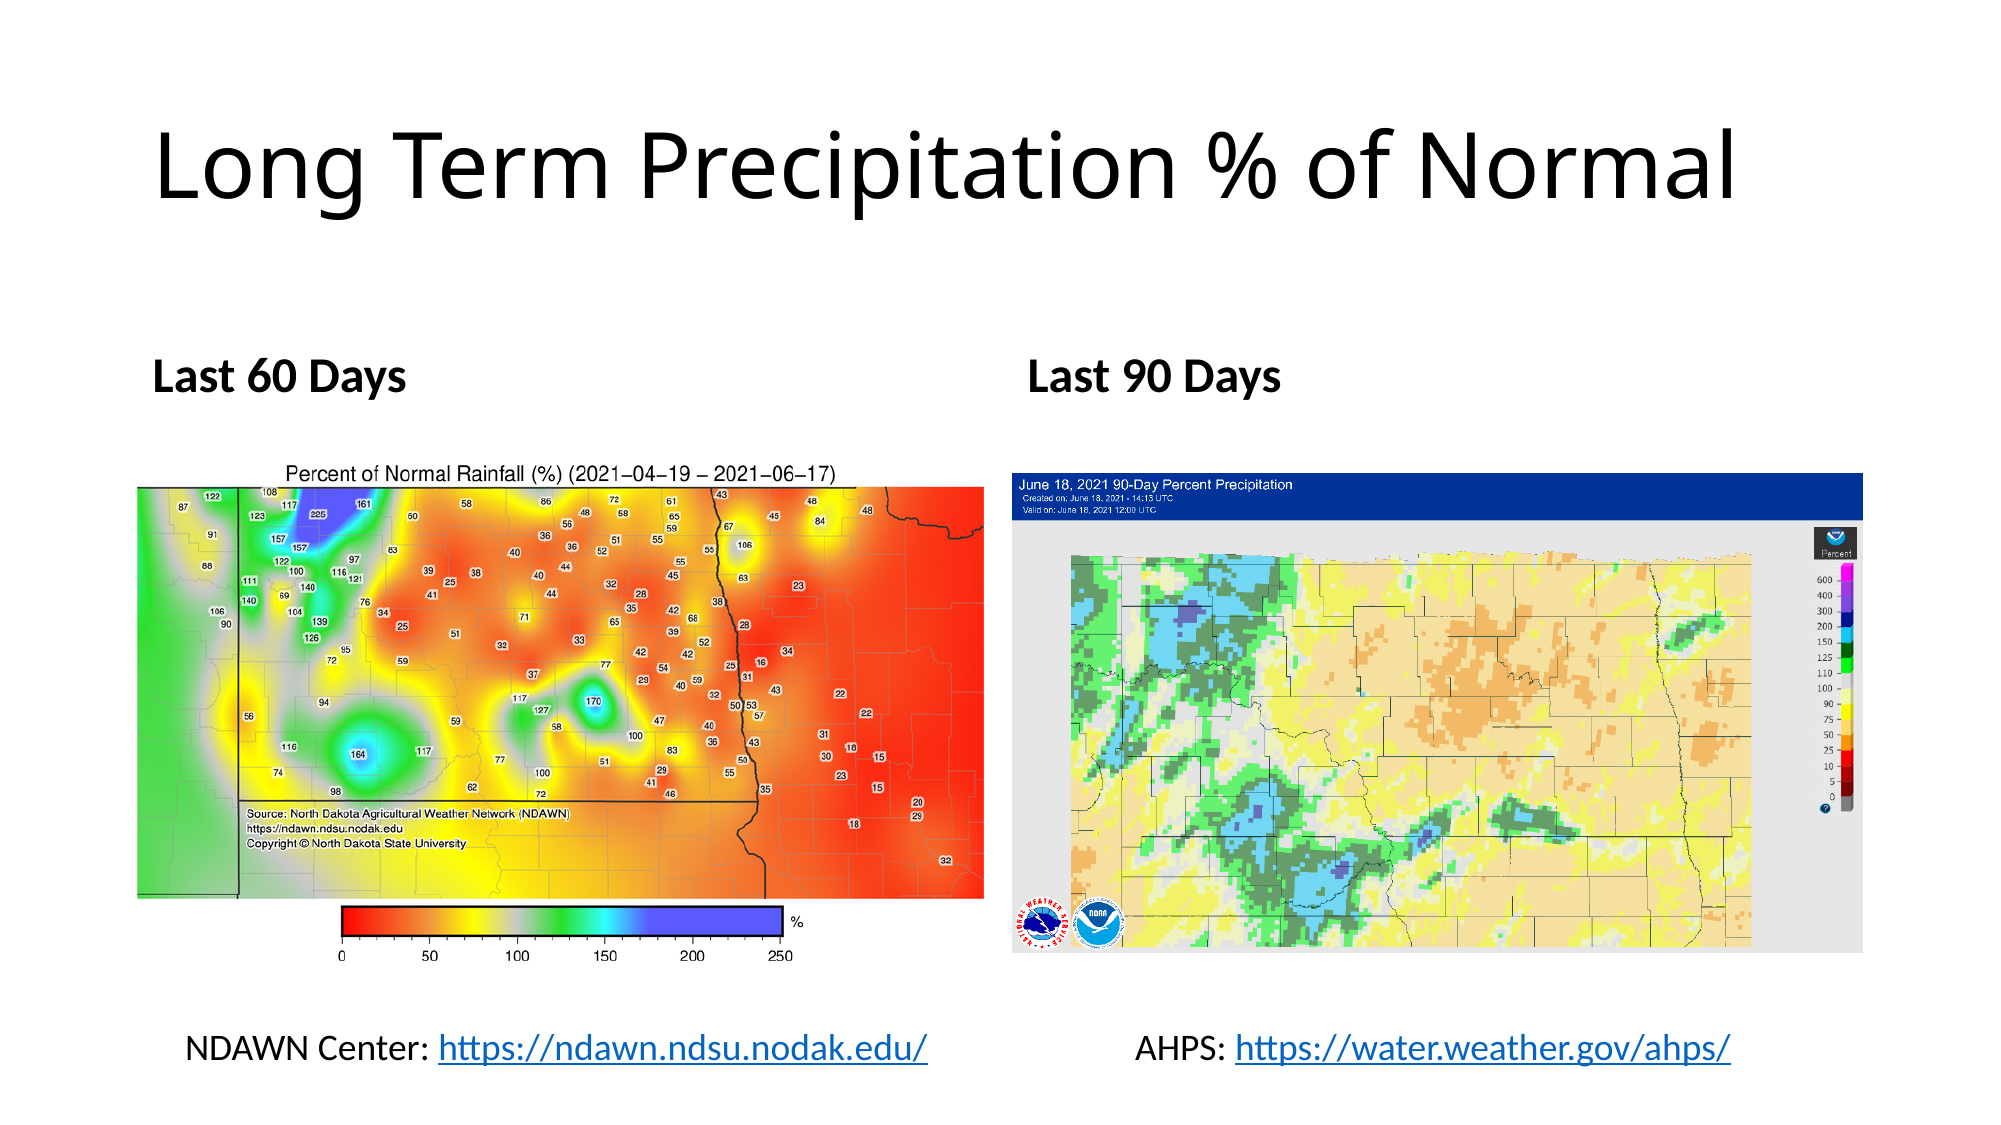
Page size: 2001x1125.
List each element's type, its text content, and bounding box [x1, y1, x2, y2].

text_box NDAWN Center: https://ndawn.ndsu.nodak.edu/ [170, 1015, 952, 1076]
text_box AHPS: https://water.weather.gov/ahps/ [1120, 1015, 1755, 1076]
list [1012, 474, 1863, 953]
title Long Term Precipitation % of Normal [137, 59, 1863, 278]
list Last 60 Days [137, 275, 984, 411]
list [137, 465, 984, 961]
list Last 90 Days [1012, 275, 1863, 411]
